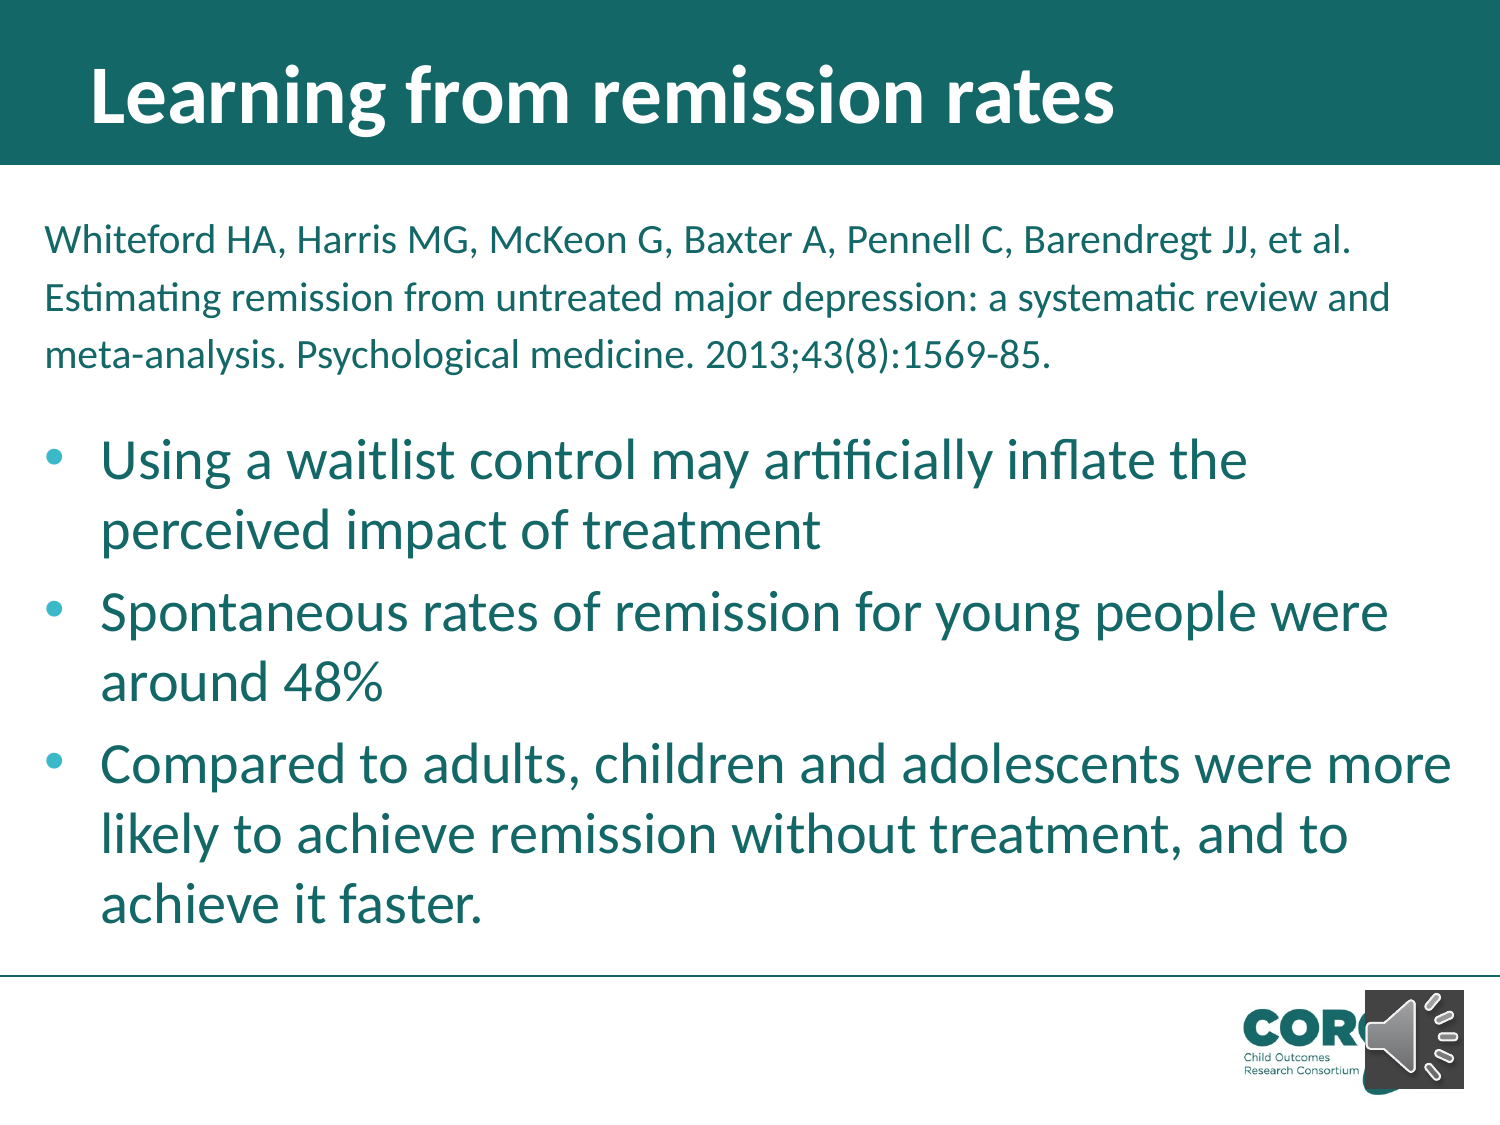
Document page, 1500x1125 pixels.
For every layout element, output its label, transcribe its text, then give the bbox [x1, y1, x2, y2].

picture [1222, 989, 1465, 1101]
title Learning from remission rates [75, 30, 1471, 149]
list Whiteford HA, Harris MG, McKeon G, Baxter A, Pennell C, Barendregt JJ, et al. Estimating remission from untreated major depression: a systematic review and meta-analysis. Psychological medicine. 2013;43(8):1569-85. Using a waitlist control may artificially inflate the perceived impact of treatment Spontaneous rates of remission for young people were around 48% Compared to adults, children and adolescents were more likely to achieve remission without treatment, and to achieve it faster. [29, 196, 1500, 952]
